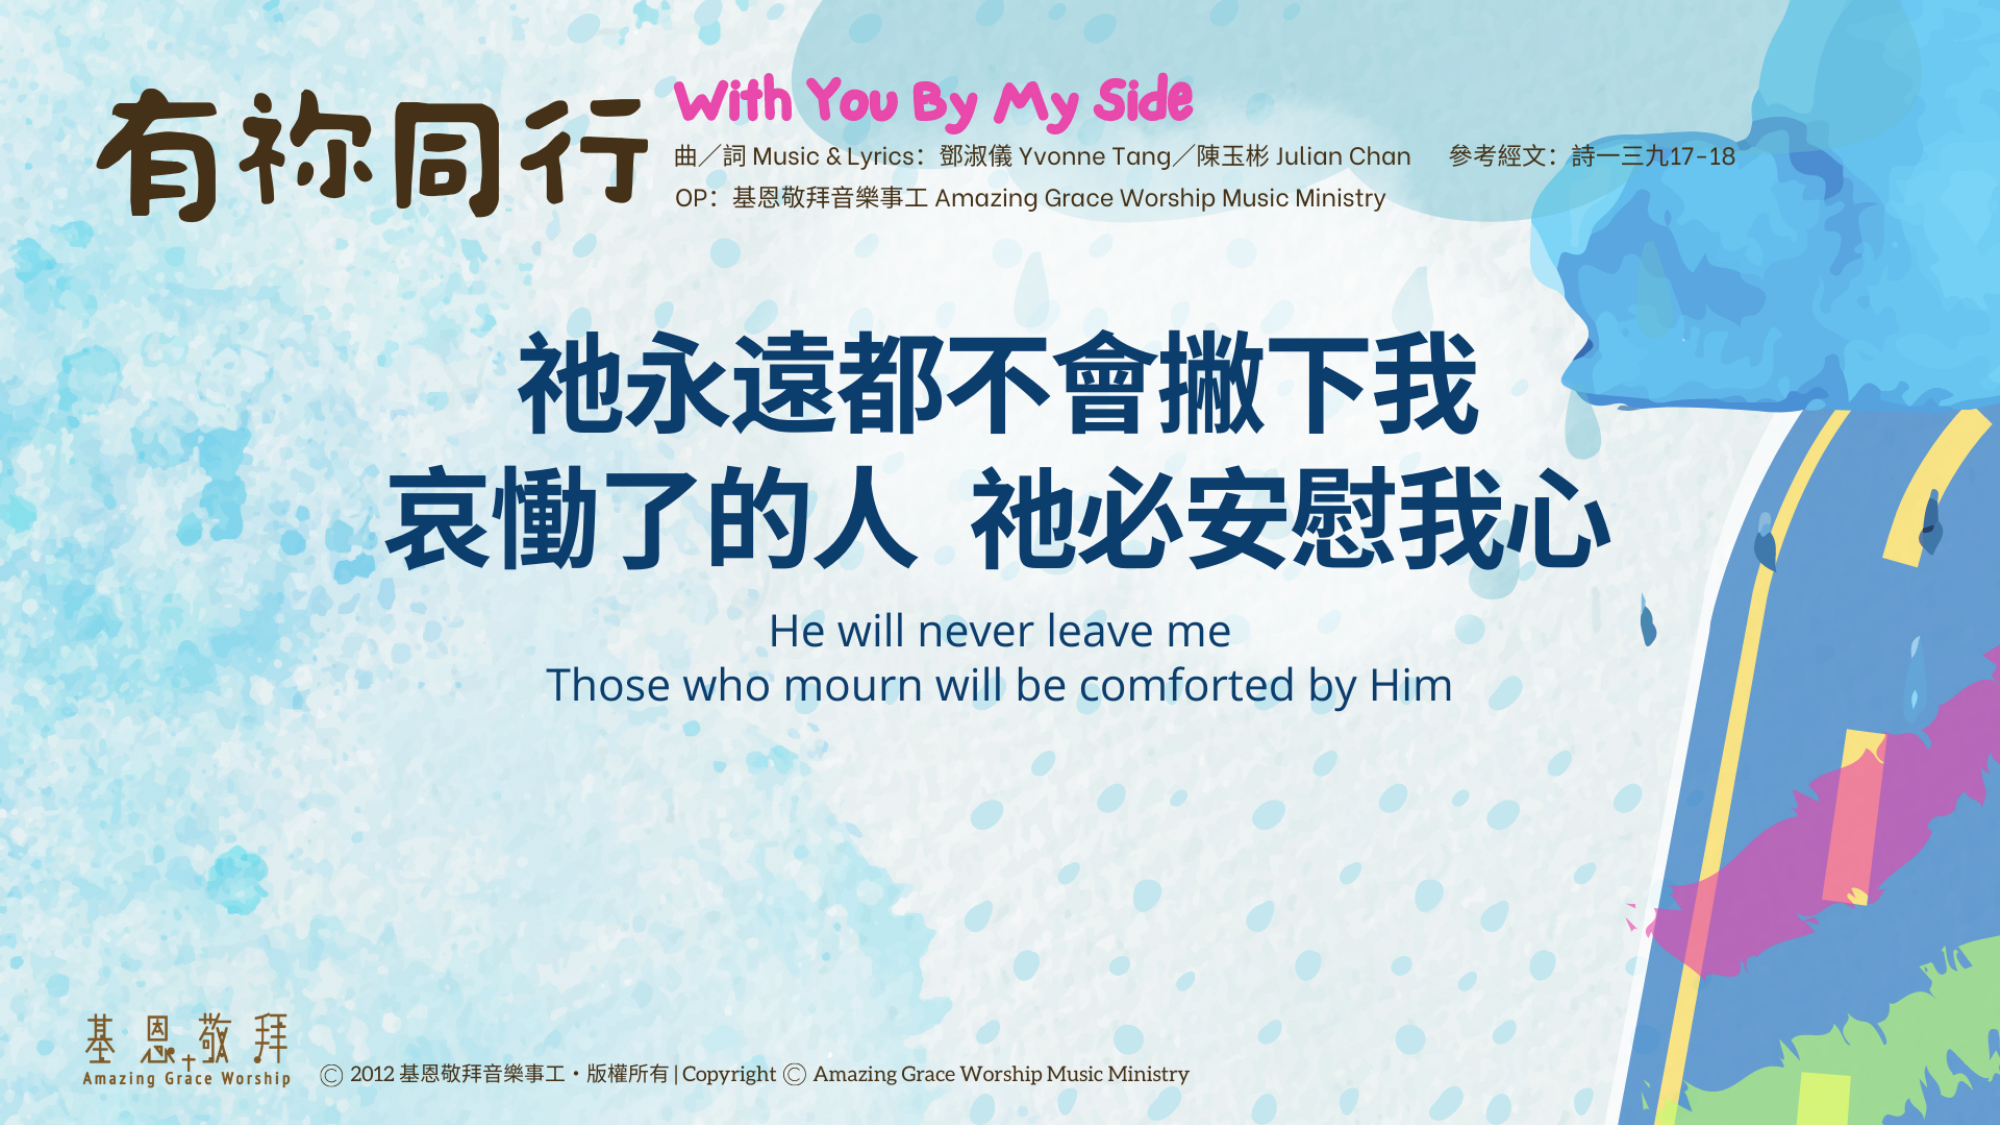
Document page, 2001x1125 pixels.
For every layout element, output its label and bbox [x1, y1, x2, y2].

list [0, 0, 2000, 1125]
